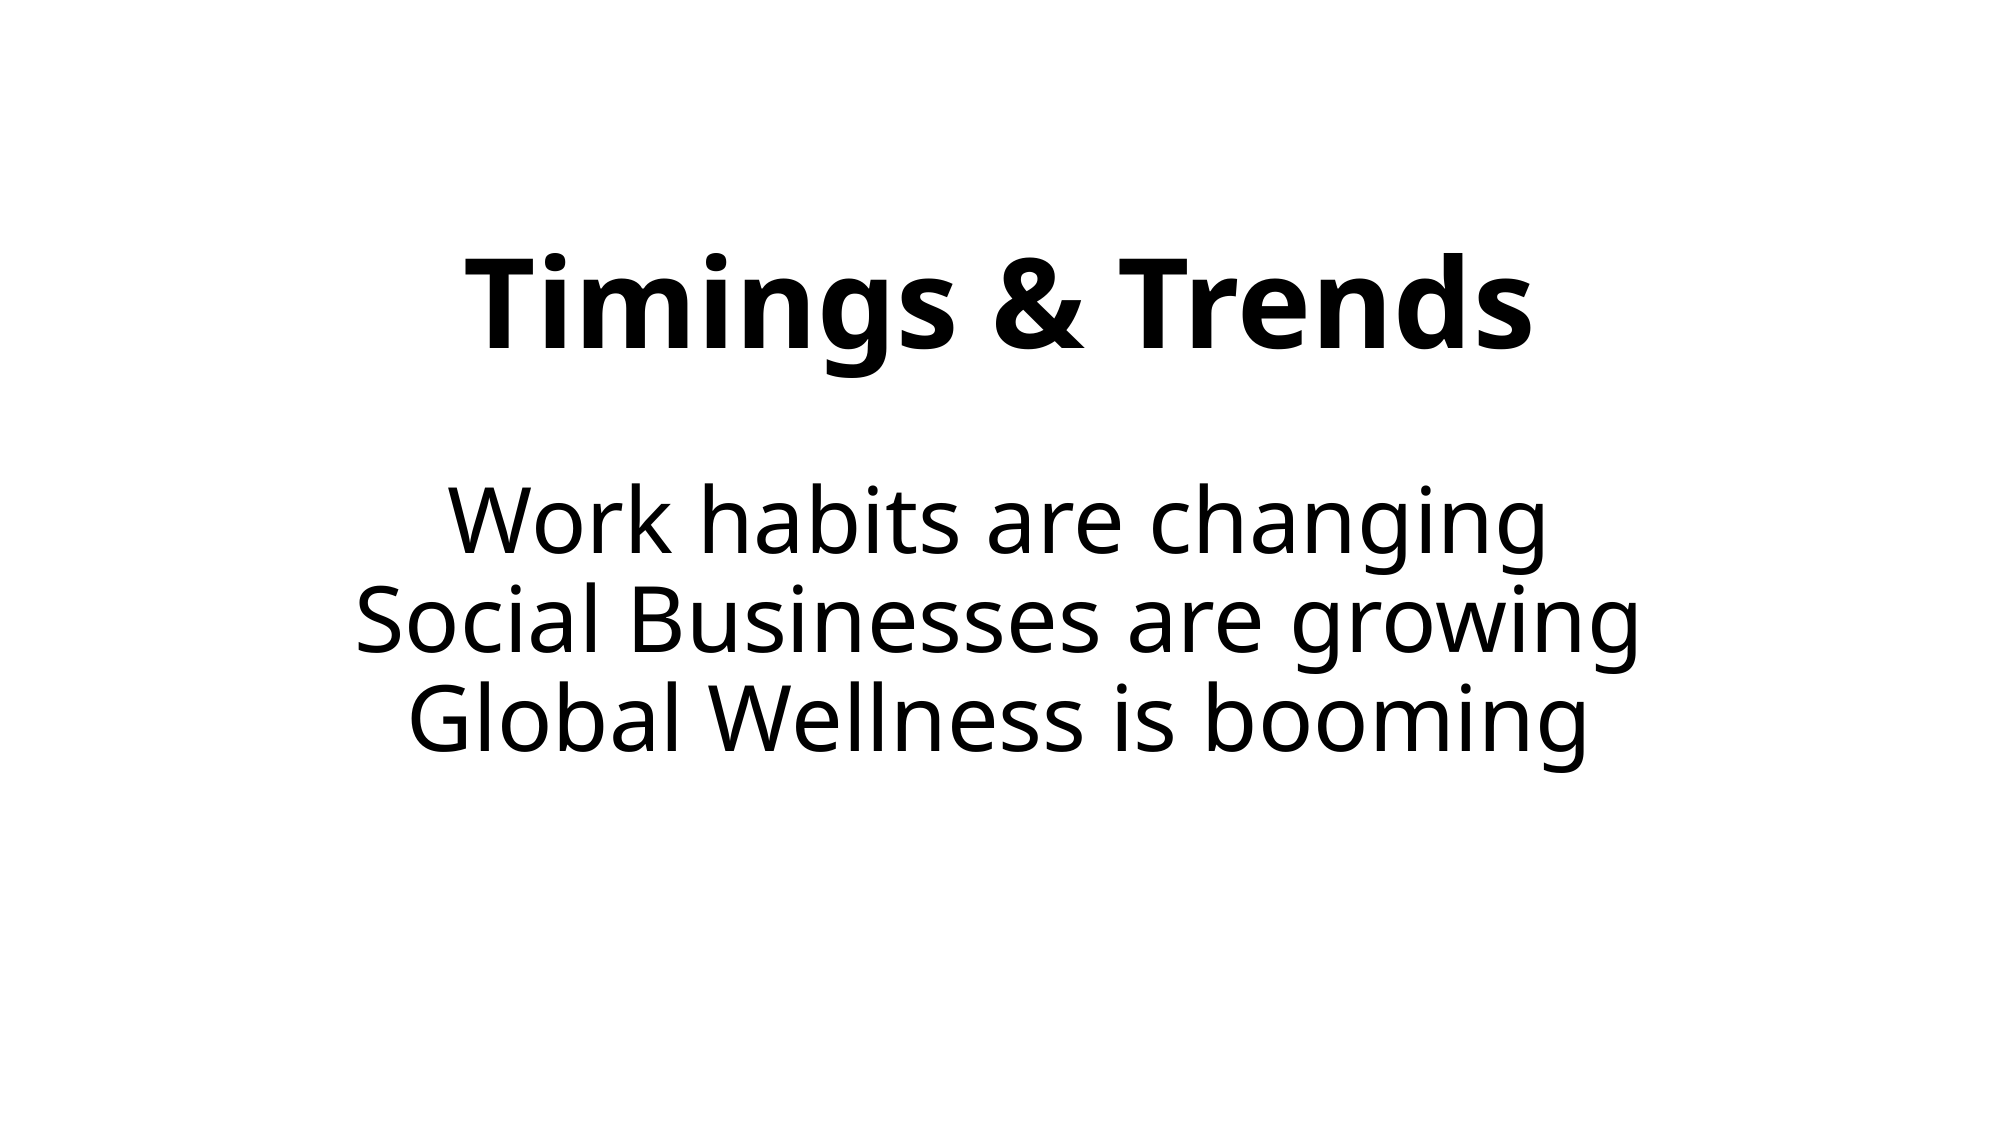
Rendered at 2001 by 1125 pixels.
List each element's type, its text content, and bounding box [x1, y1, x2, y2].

title Timings & Trends Work habits are changing Social Businesses are growing Global Wellness is booming [137, 59, 1863, 953]
